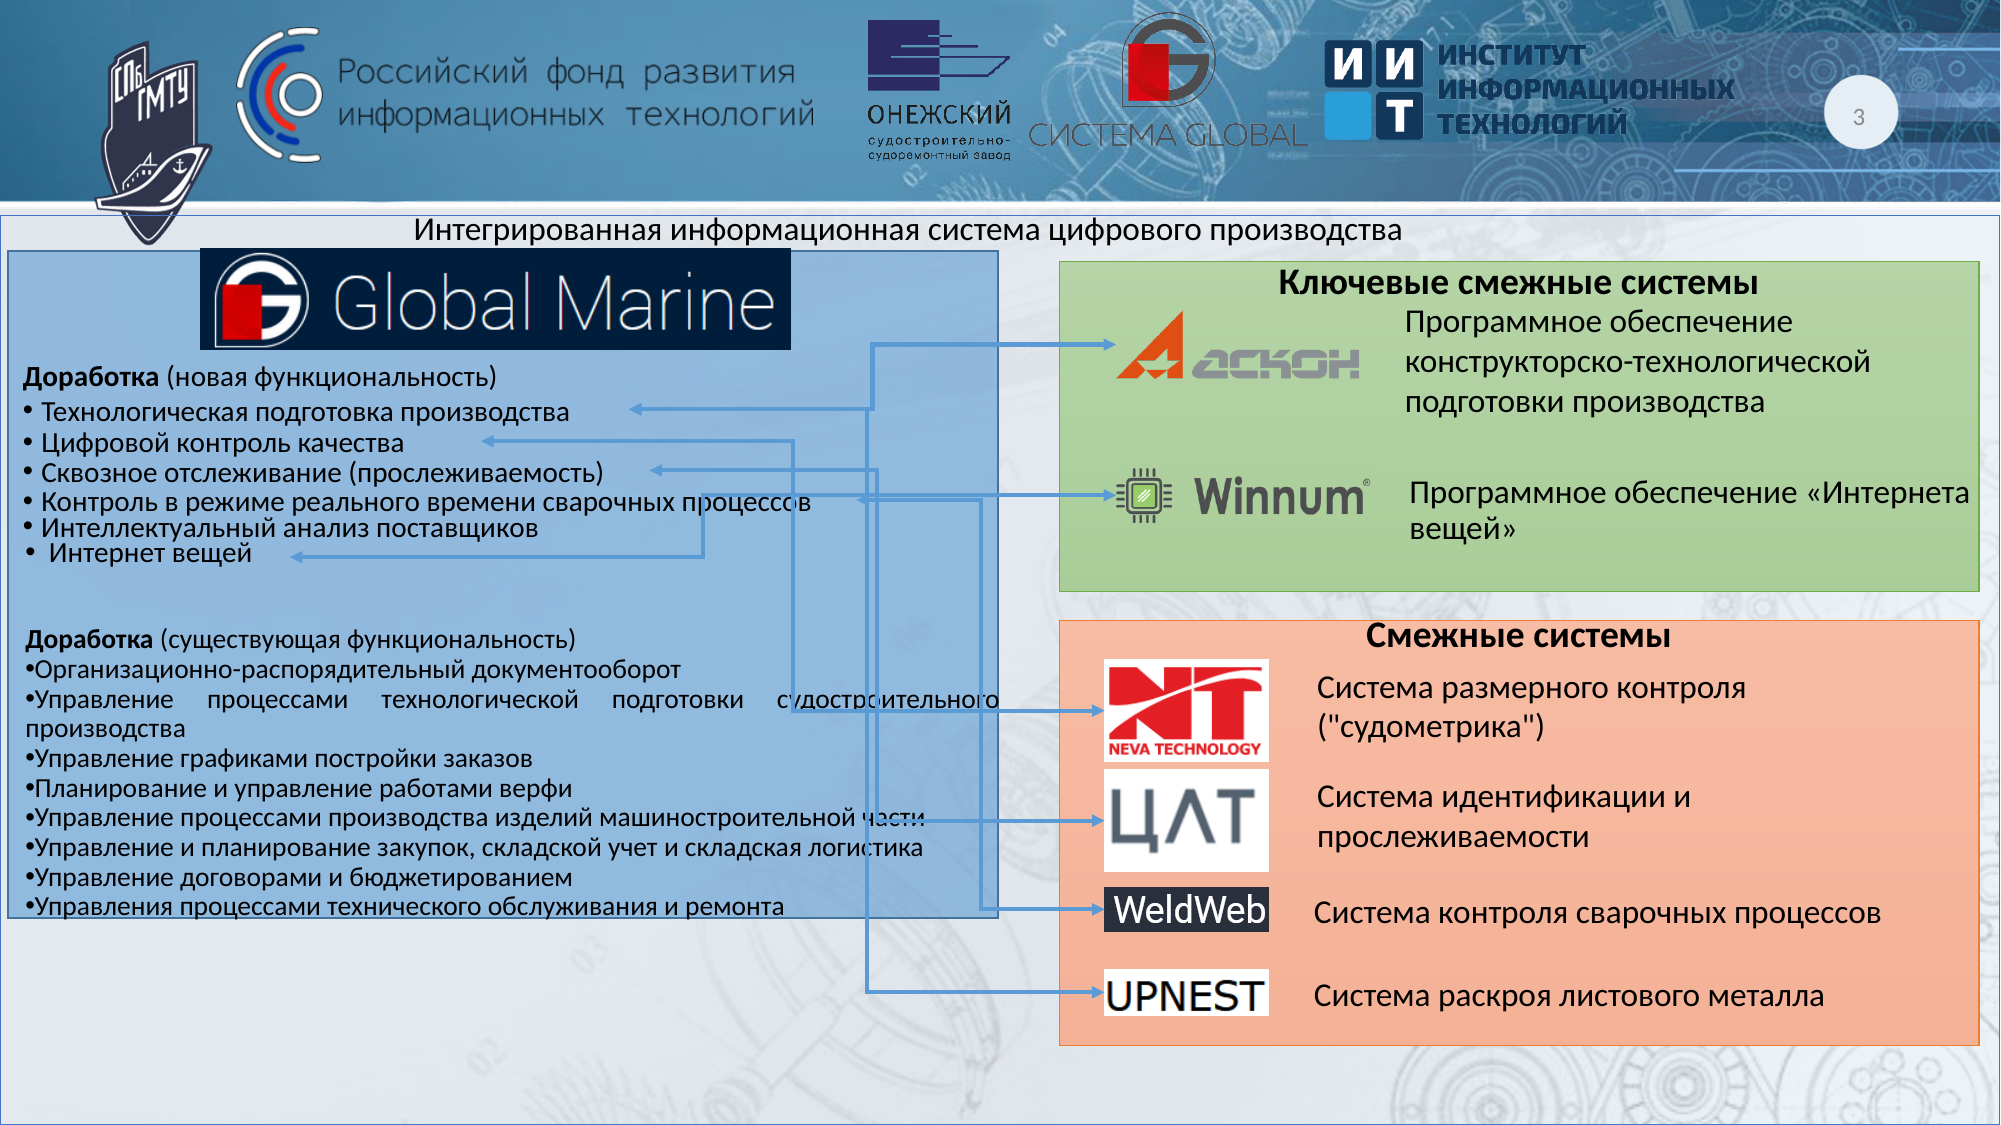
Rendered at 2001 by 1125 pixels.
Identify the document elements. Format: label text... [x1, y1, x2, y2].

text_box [628, 409, 1105, 993]
text_box [0, 215, 2000, 1125]
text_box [480, 441, 628, 711]
picture [1116, 468, 1376, 523]
slide_number 3 [1835, 85, 1881, 146]
picture [1105, 887, 1269, 932]
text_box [289, 495, 480, 558]
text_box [1105, 495, 1117, 558]
picture [200, 248, 791, 350]
picture [0, 0, 2001, 1125]
picture [1104, 969, 1269, 1016]
picture [1105, 659, 1269, 762]
picture [1116, 310, 1359, 379]
text_box Интегрированная информационная система цифрового производства [398, 199, 1427, 255]
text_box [628, 344, 1117, 410]
picture [1105, 769, 1269, 872]
